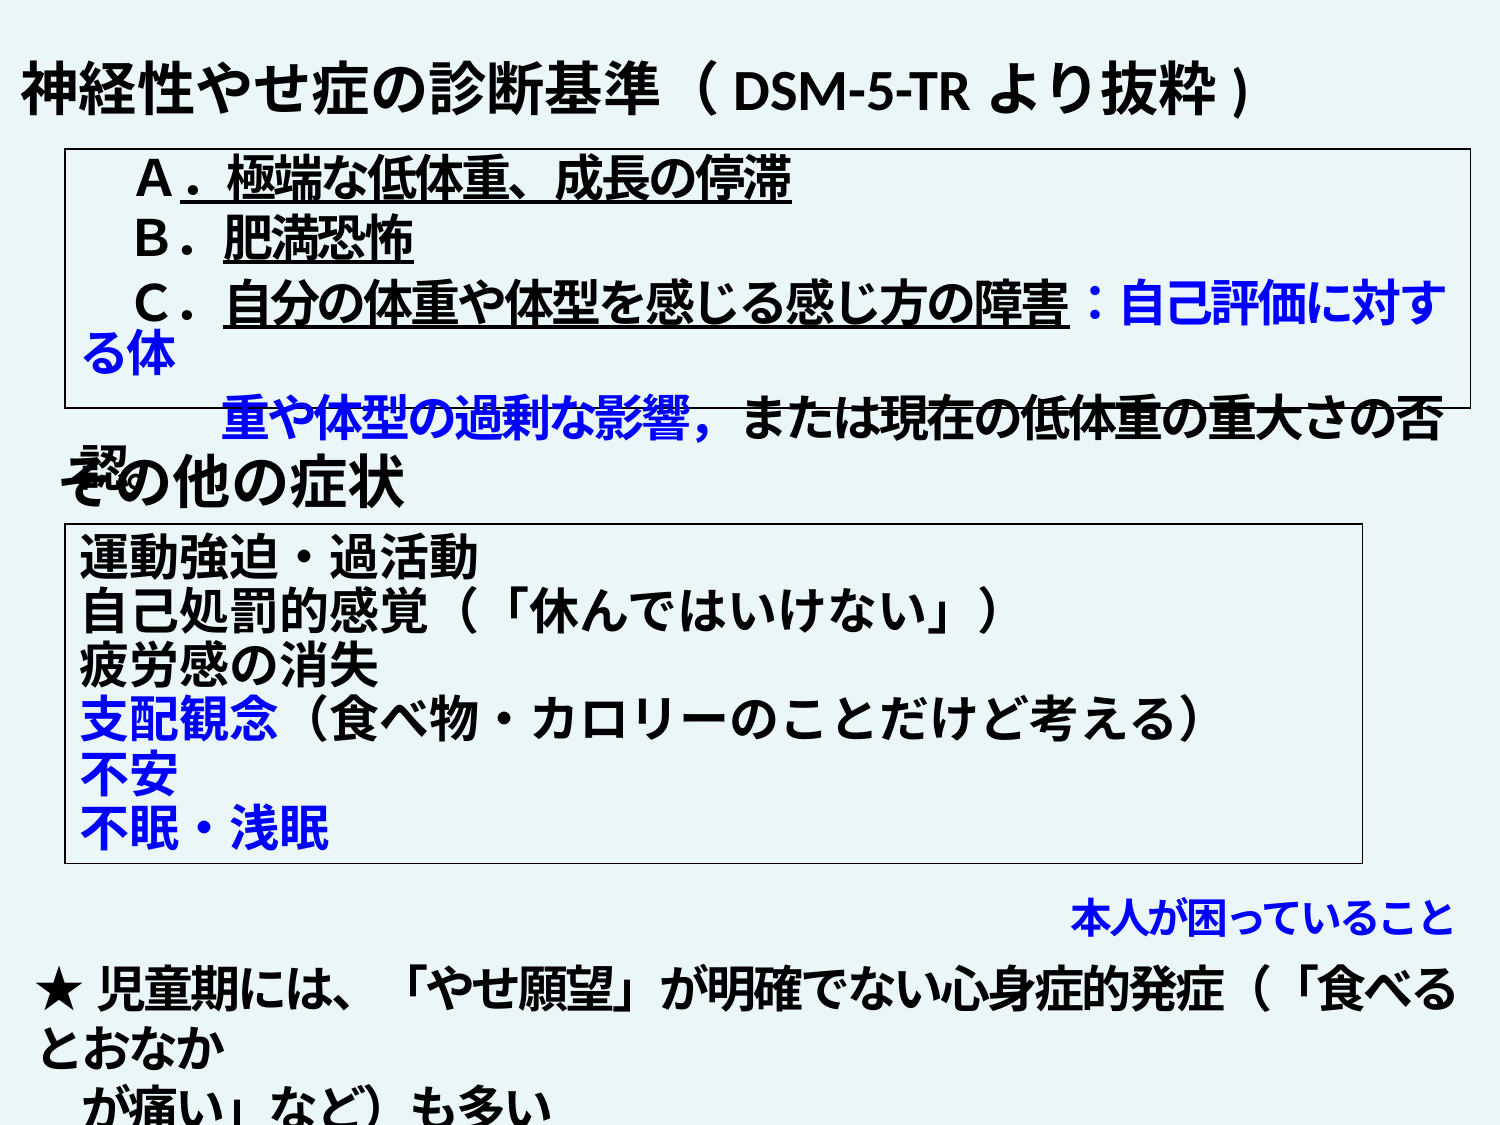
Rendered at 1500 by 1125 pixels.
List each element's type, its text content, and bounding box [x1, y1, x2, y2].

text_box ★児童期には、「やせ願望」が明確でない心身症的発症（「食べるとおなか が痛い」など）も多い [19, 949, 1500, 1125]
text_box 運動強迫・過活動 自己処罰的感覚（「休んではいけない」） 疲労感の消失 支配観念（食べ物・カロリーのことだけど考える） 不安 不眠・浅眠 [64, 523, 1363, 864]
text_box 神経性やせ症の診断基準（DSM-5-TRより抜粋) [5, 44, 1265, 130]
text_box Ａ．極端な低体重、成長の停滞 Ｂ．肥満恐怖 Ｃ．自分の体重や体型を感じる感じ方の障害：自己評価に対する体 重や体型の過剰な影響，または現在の低体重の重大さの否認。 [64, 148, 1471, 408]
text_box その他の症状 [41, 438, 421, 523]
text_box 本人が困っていること [1055, 884, 1473, 949]
